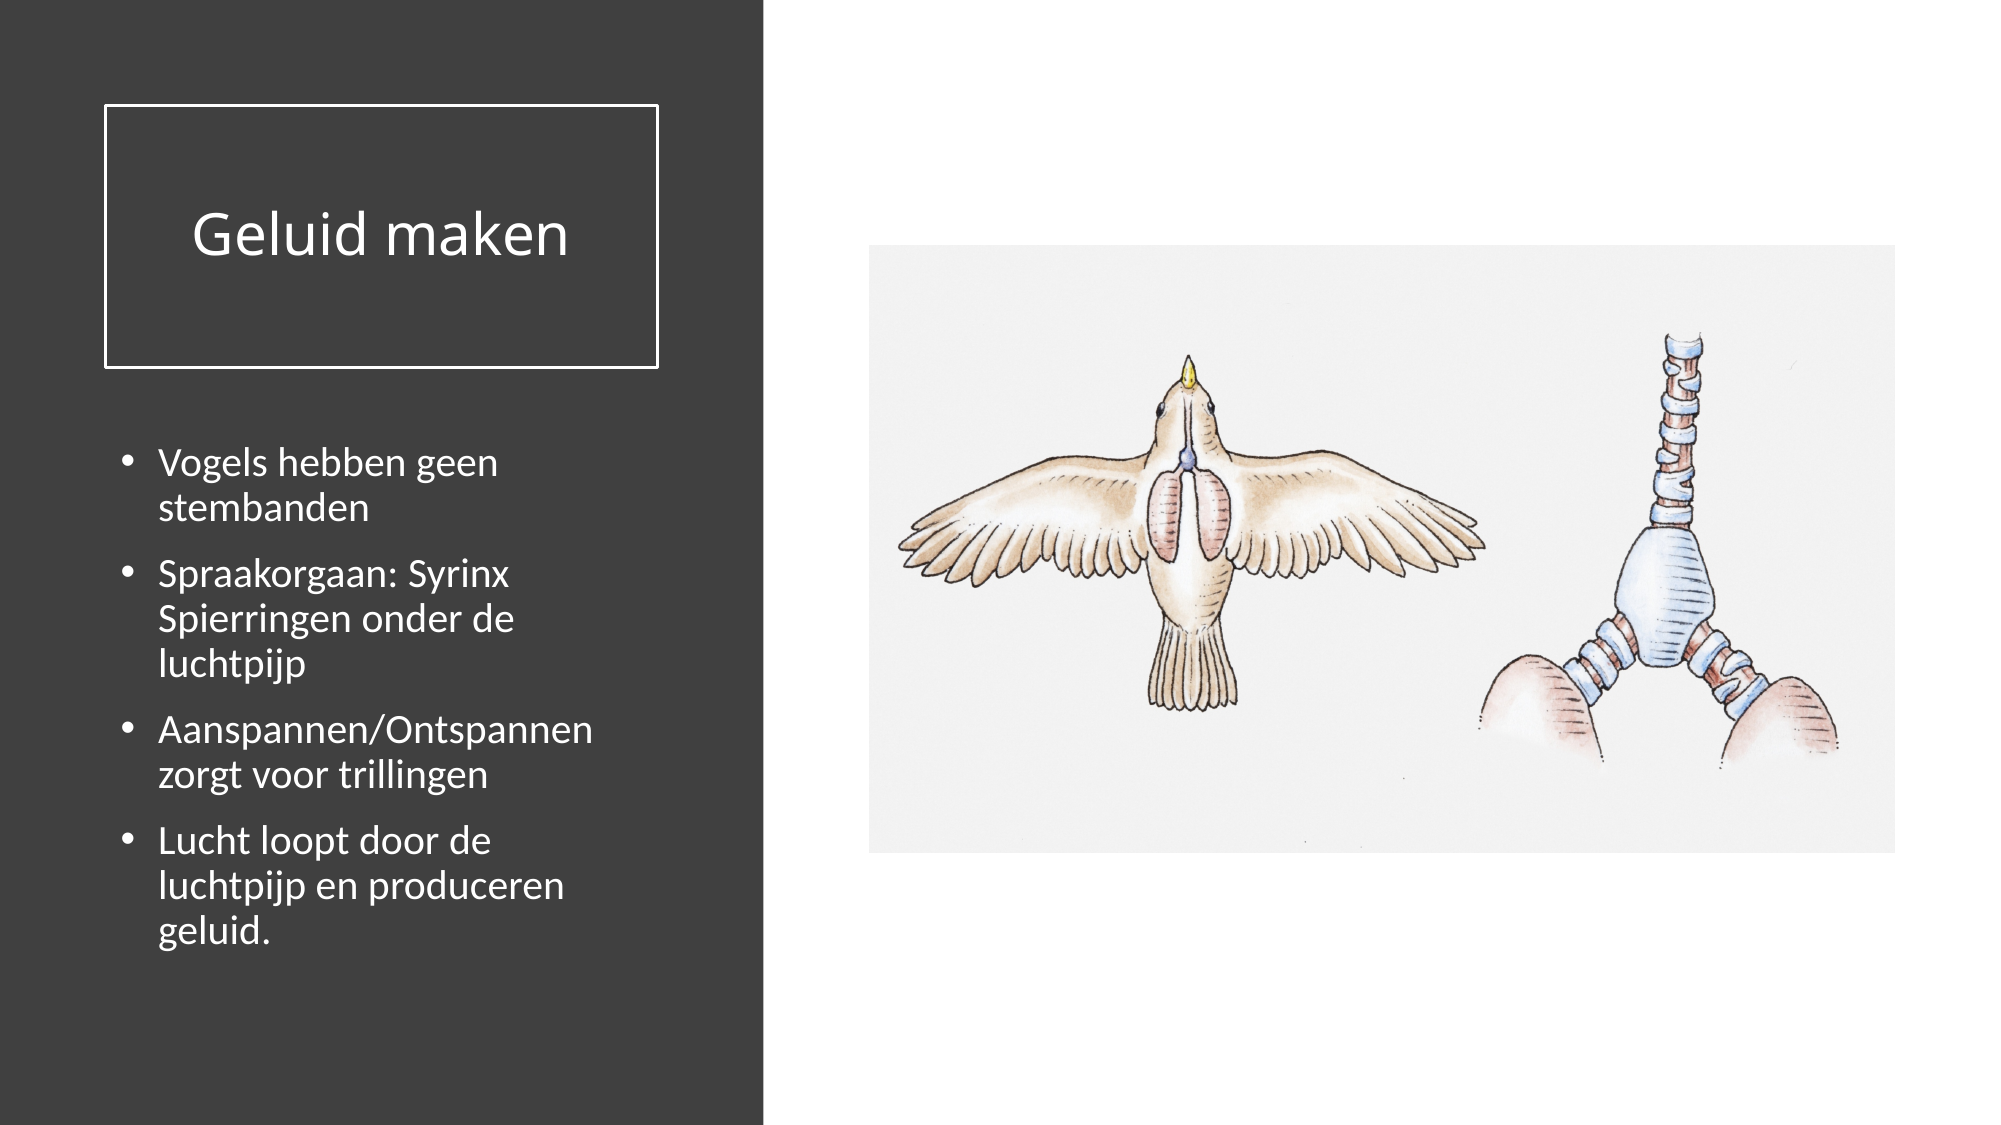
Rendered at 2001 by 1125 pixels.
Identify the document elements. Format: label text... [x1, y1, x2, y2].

text_box [0, 0, 764, 1125]
title Geluid maken [105, 105, 658, 368]
picture [869, 245, 1895, 854]
list Vogels hebben geen stembanden Spraakorgaan: Syrinx Spierringen onder de luchtpijp Aanspannen/Ontspannen zorgt voor trillingen Lucht loopt door de luchtpijp en produceren geluid. [105, 432, 658, 994]
